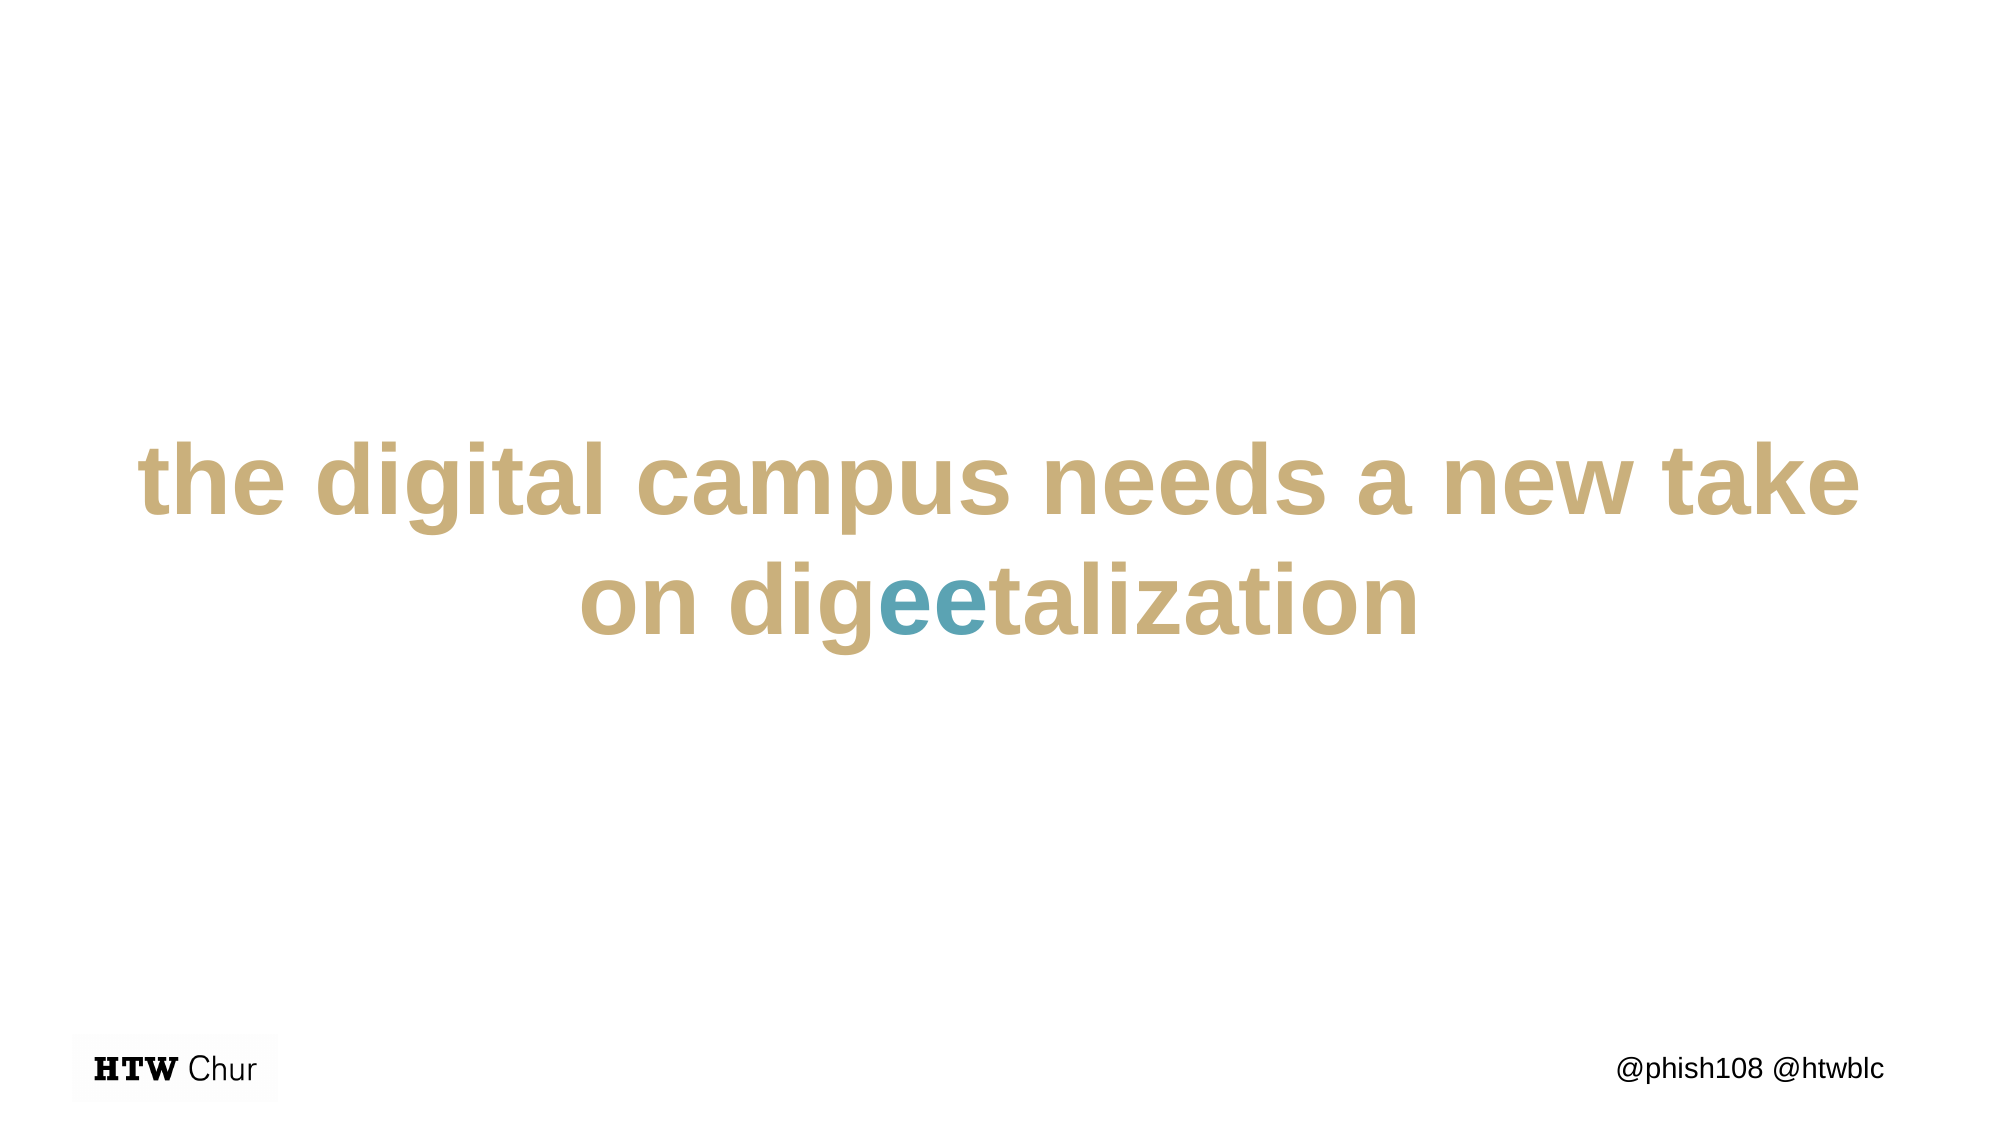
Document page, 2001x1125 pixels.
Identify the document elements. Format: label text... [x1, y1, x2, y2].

title the digital campus needs a new take on digeetalization [99, 44, 1901, 1024]
picture [72, 1034, 278, 1102]
slide_number @phish108 @htwblc [277, 1041, 1901, 1101]
